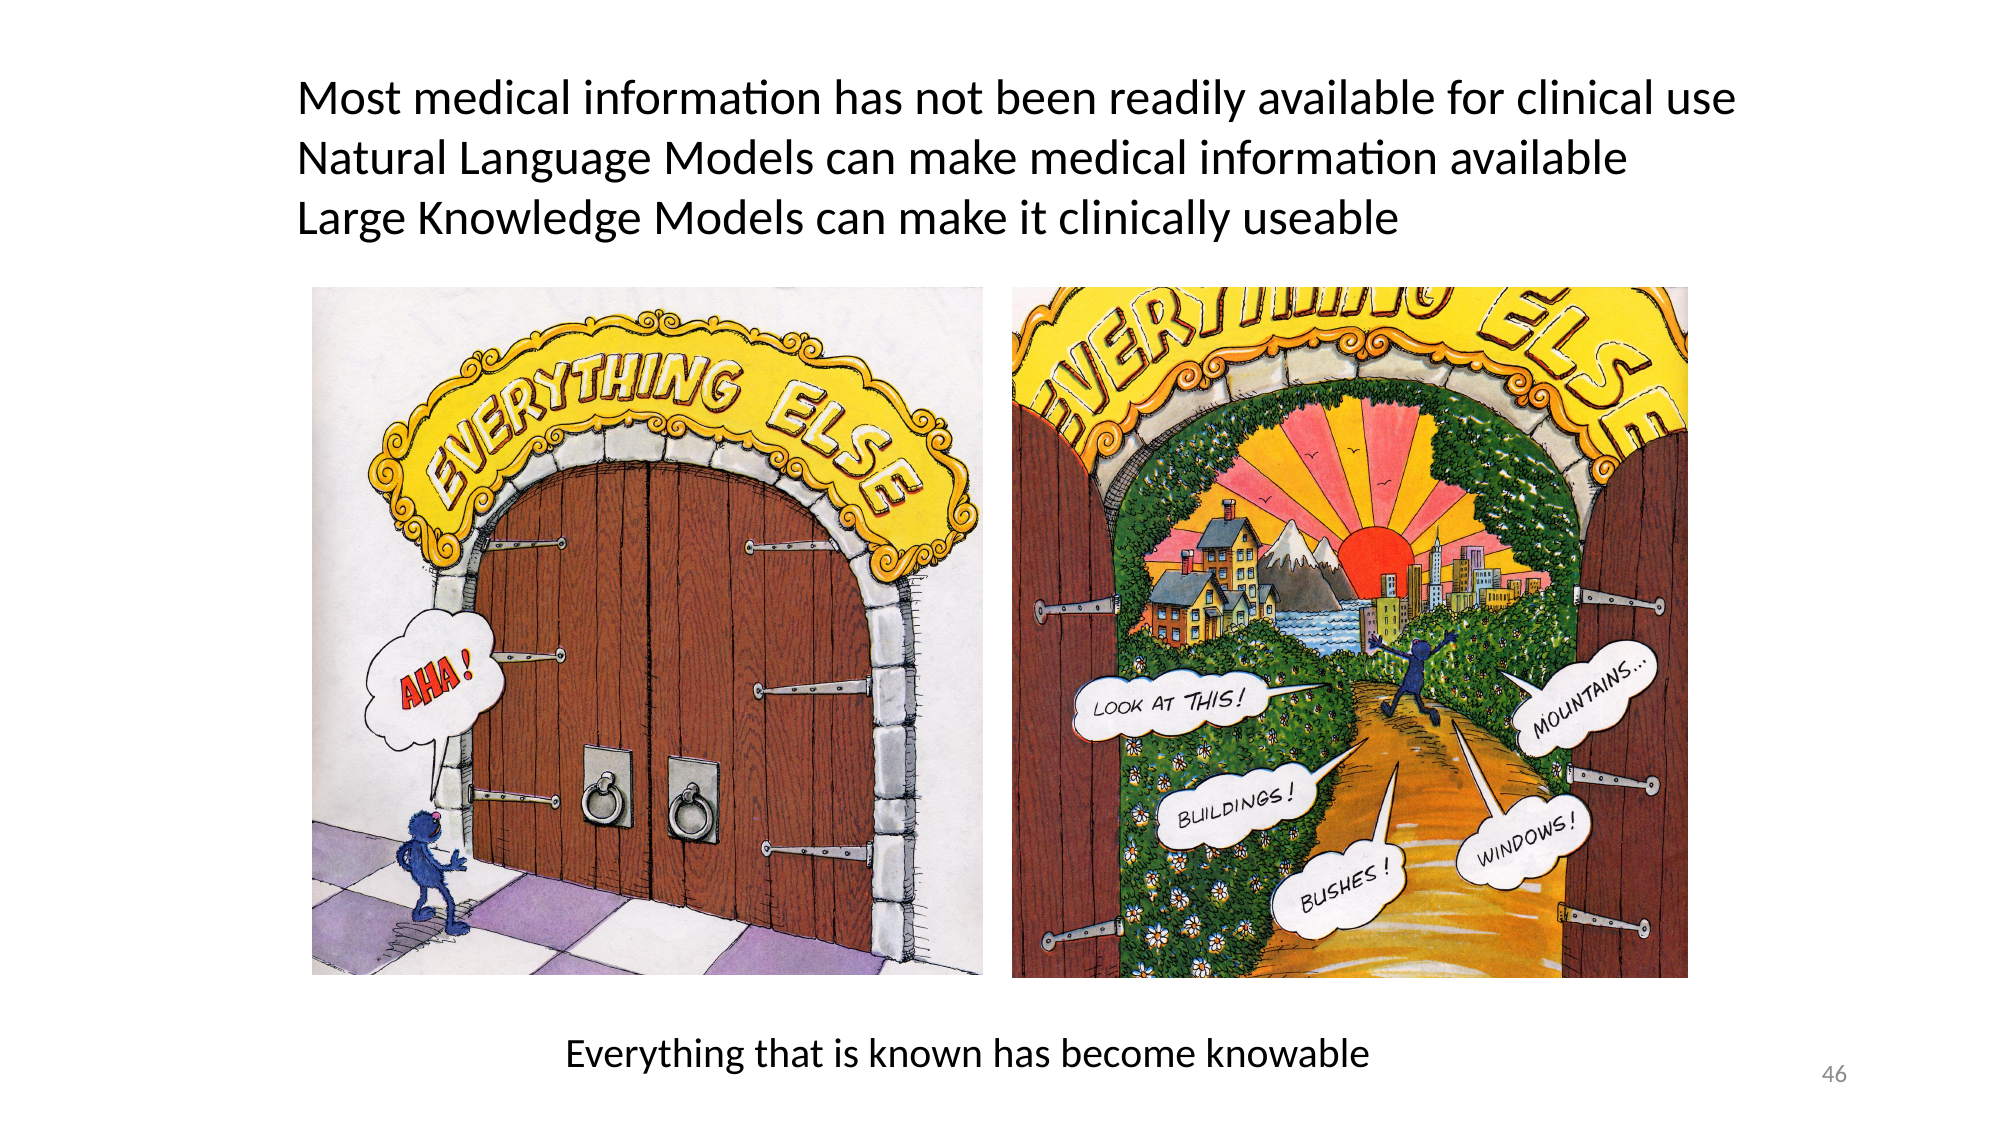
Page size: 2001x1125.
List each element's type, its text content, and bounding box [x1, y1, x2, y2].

picture [1012, 287, 1688, 978]
picture [312, 287, 983, 975]
text_box Everything that is known has become knowable [550, 1018, 1386, 1084]
text_box Most medical information has not been readily available for clinical use Natural Language Models can make medical information available Large Knowledge Models can make it clinically useable [282, 57, 1753, 253]
slide_number 46 [1412, 1042, 1863, 1103]
